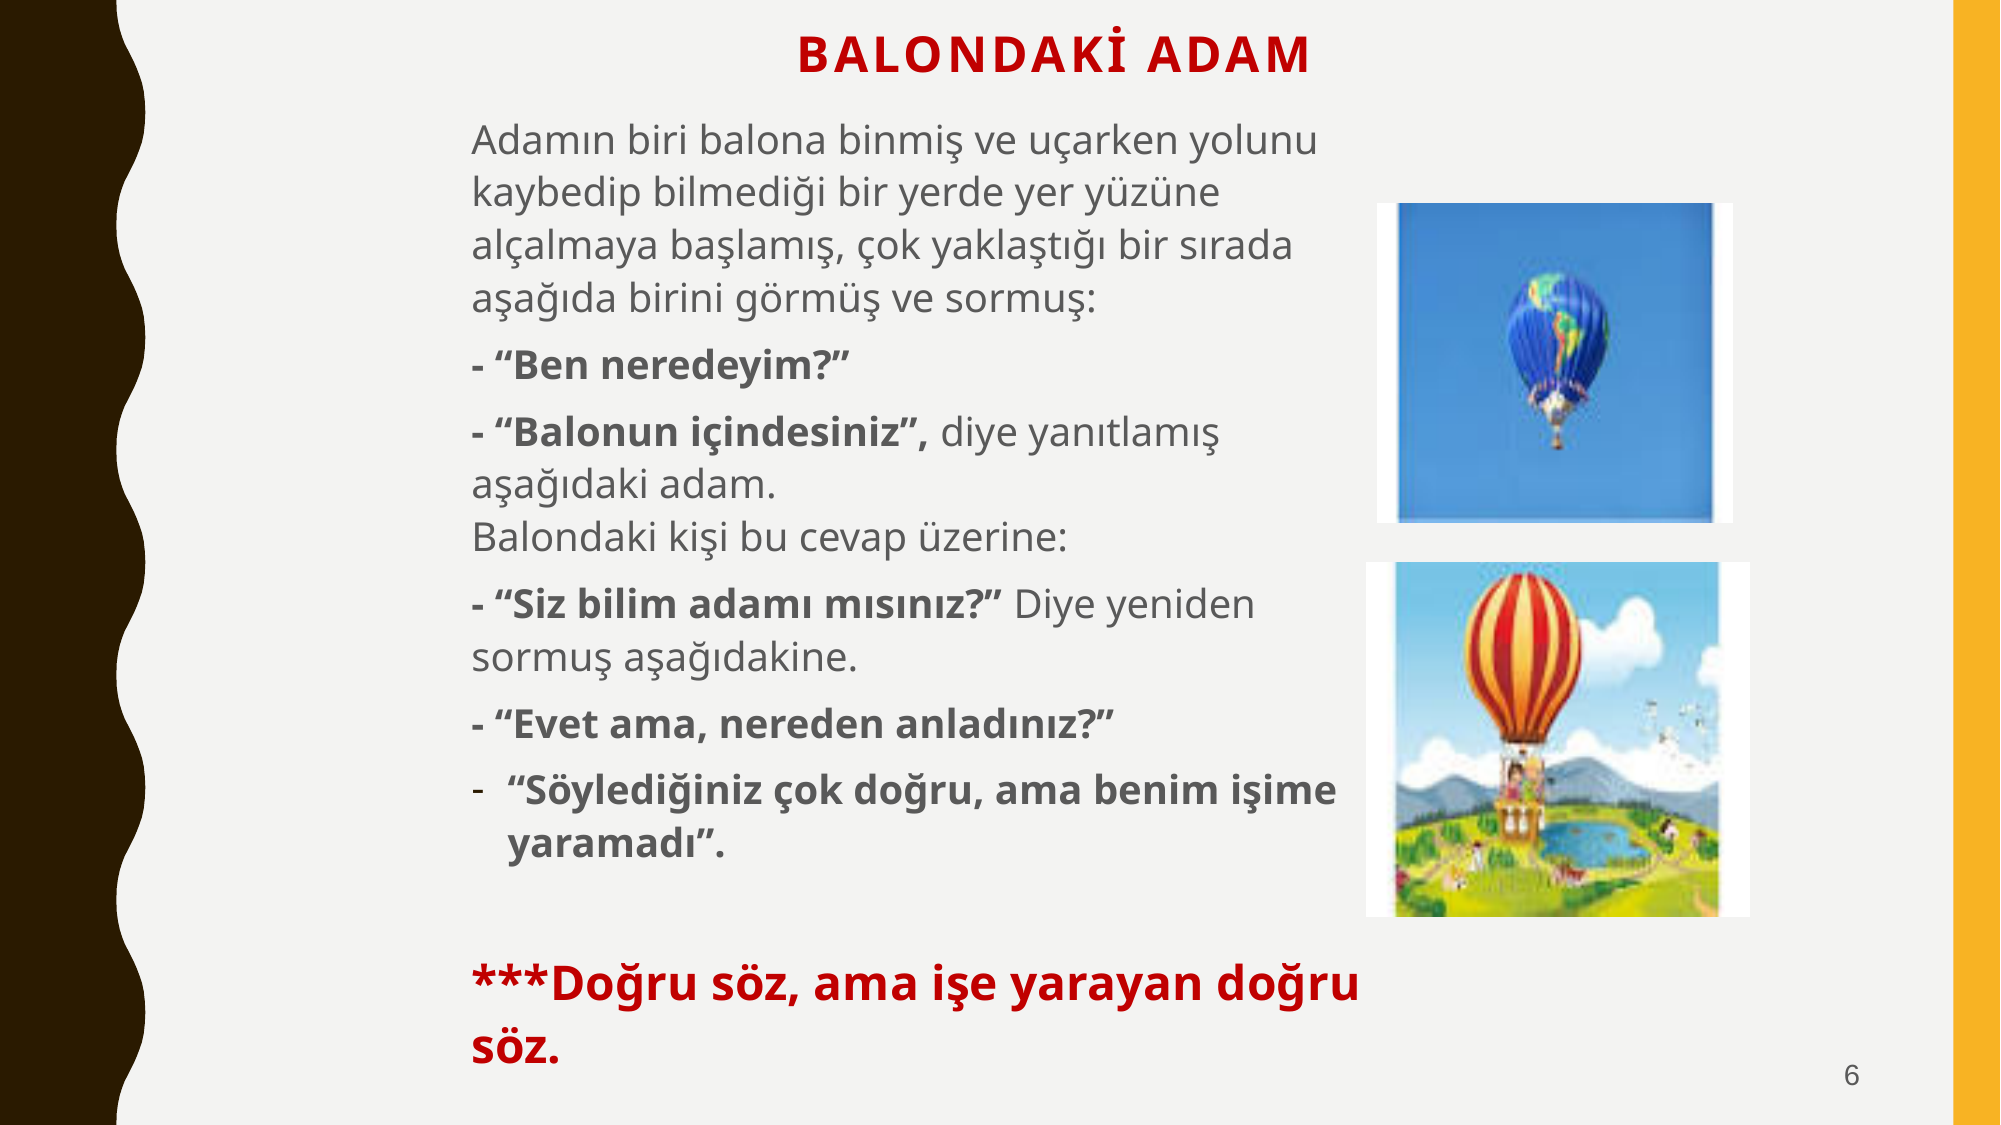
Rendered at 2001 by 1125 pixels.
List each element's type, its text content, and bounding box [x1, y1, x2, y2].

title BALONDAKİ ADAM [456, 22, 1652, 92]
picture [1377, 203, 1733, 523]
slide_number 6 [1412, 1045, 1875, 1103]
picture [1366, 562, 1750, 917]
list Adamın biri balona binmiş ve uçarken yolunu kaybedip bilmediği bir yerde yer yüzüne alçalmaya başlamış, çok yaklaştığı bir sırada aşağıda birini görmüş ve sormuş: - “Ben neredeyim?” - “Balonun içindesiniz”, diye yanıtlamış aşağıdaki adam. Balondaki kişi bu cevap üzerine: - “Siz bilim adamı mısınız?” Diye yeniden sormuş aşağıdakine. - “Evet ama, nereden anladınız?” “Söylediğiniz çok doğru, ama benim işime yaramadı”. ***Doğru söz, ama işe yarayan doğru söz. [456, 101, 1415, 1083]
